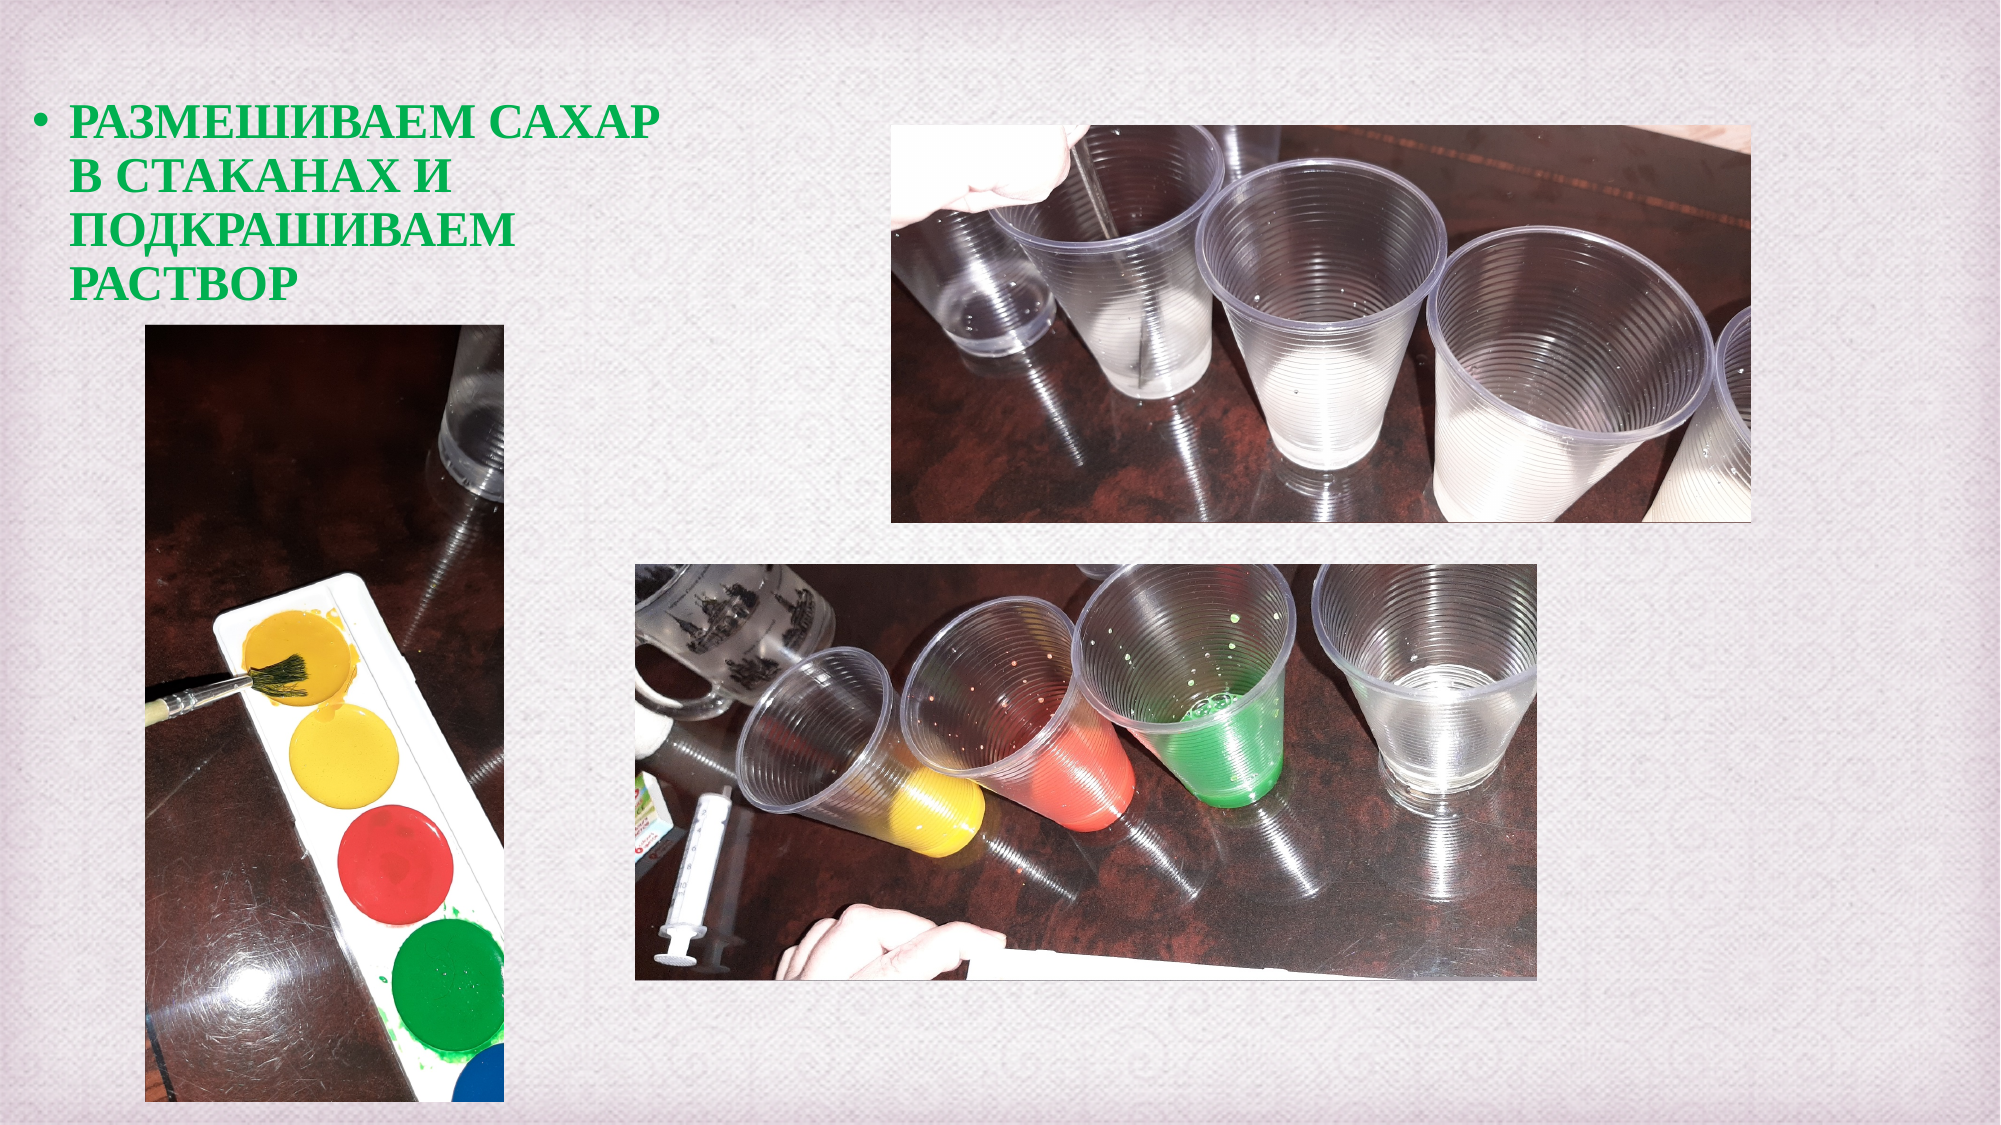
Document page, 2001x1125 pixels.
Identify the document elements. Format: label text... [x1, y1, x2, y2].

picture [0, 0, 2001, 1125]
list РАЗМЕШИВАЕМ САХАР В СТАКАНАХ И ПОДКРАШИВАЕМ РАСТВОР [17, 88, 693, 325]
